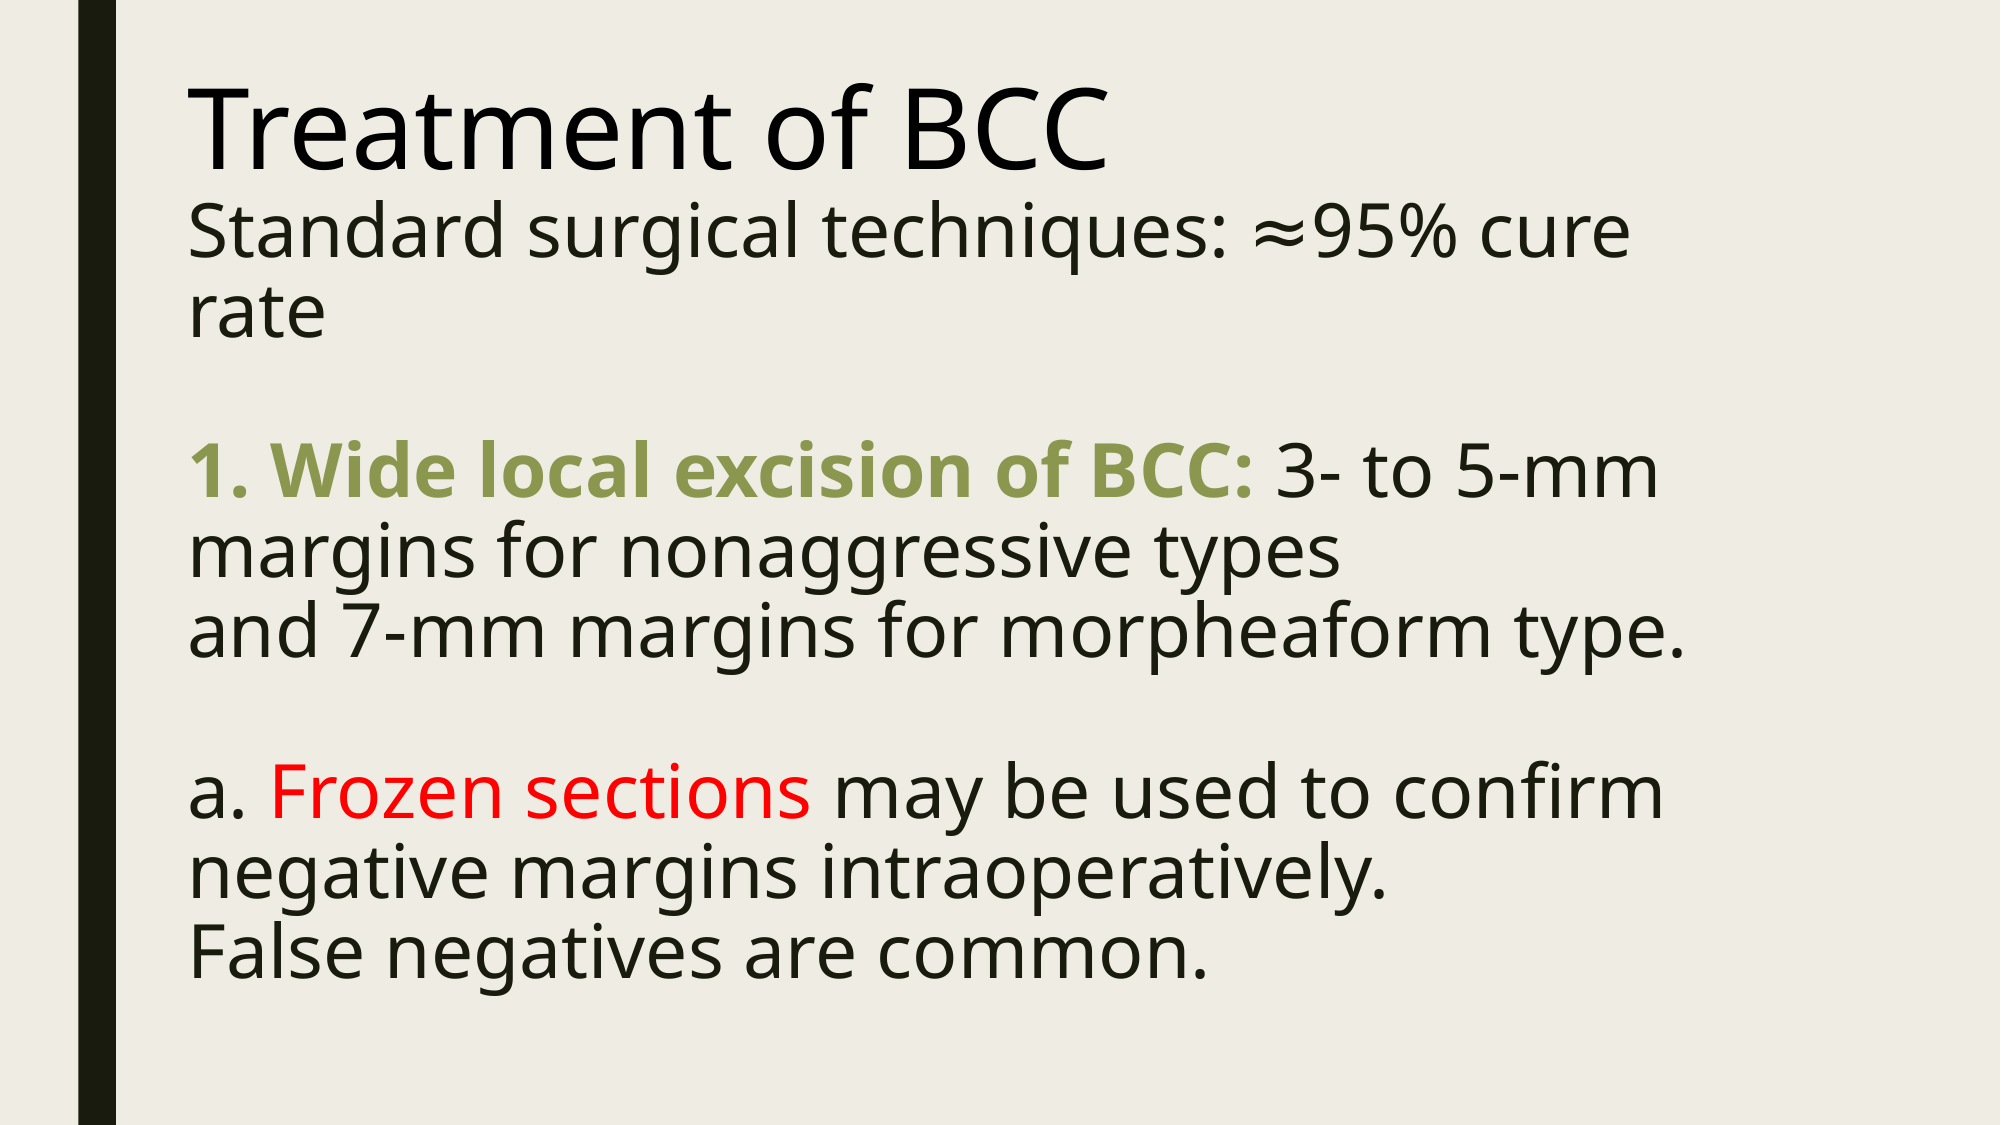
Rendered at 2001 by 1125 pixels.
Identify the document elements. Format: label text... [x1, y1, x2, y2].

title Treatment of BCC Standard surgical techniques: ≈95% cure rate 1. Wide local excision of BCC: 3- to 5-mm margins for nonaggressive types and 7-mm margins for morpheaform type. a. Frozen sections may be used to confirm negative margins intraoperatively. False negatives are common. [172, 65, 1748, 974]
